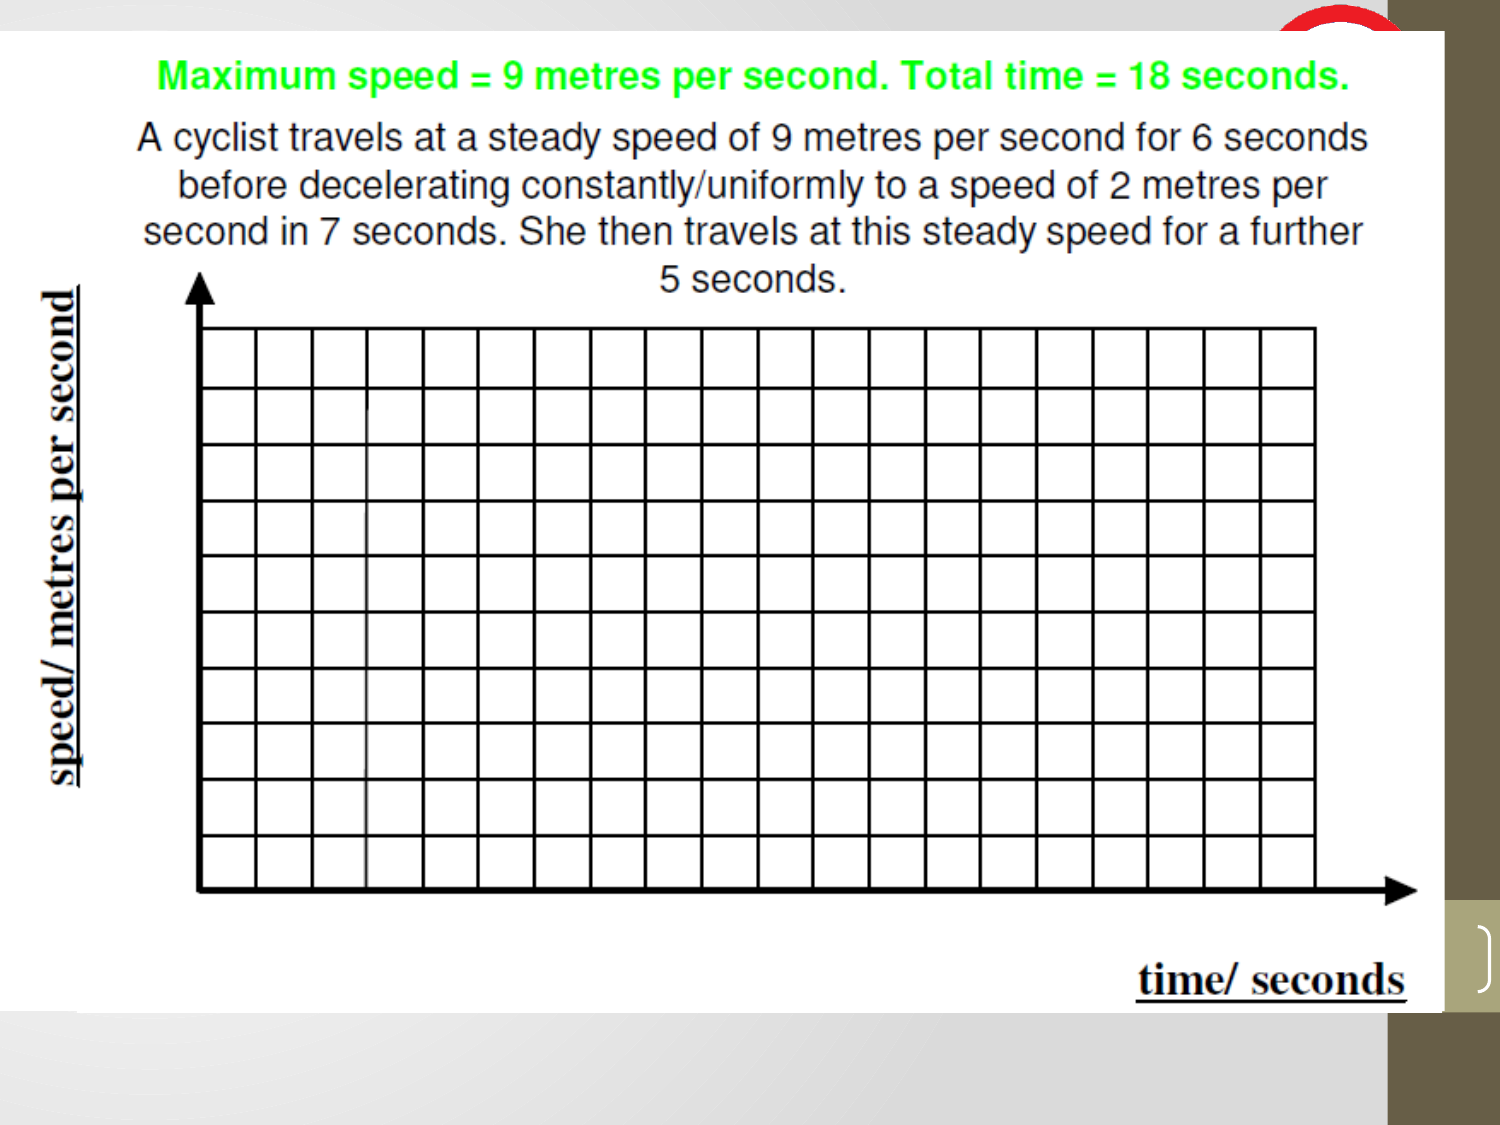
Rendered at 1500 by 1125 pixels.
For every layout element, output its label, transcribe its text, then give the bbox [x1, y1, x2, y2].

picture [0, 0, 1446, 1013]
slide_number 9 [1457, 925, 1492, 994]
